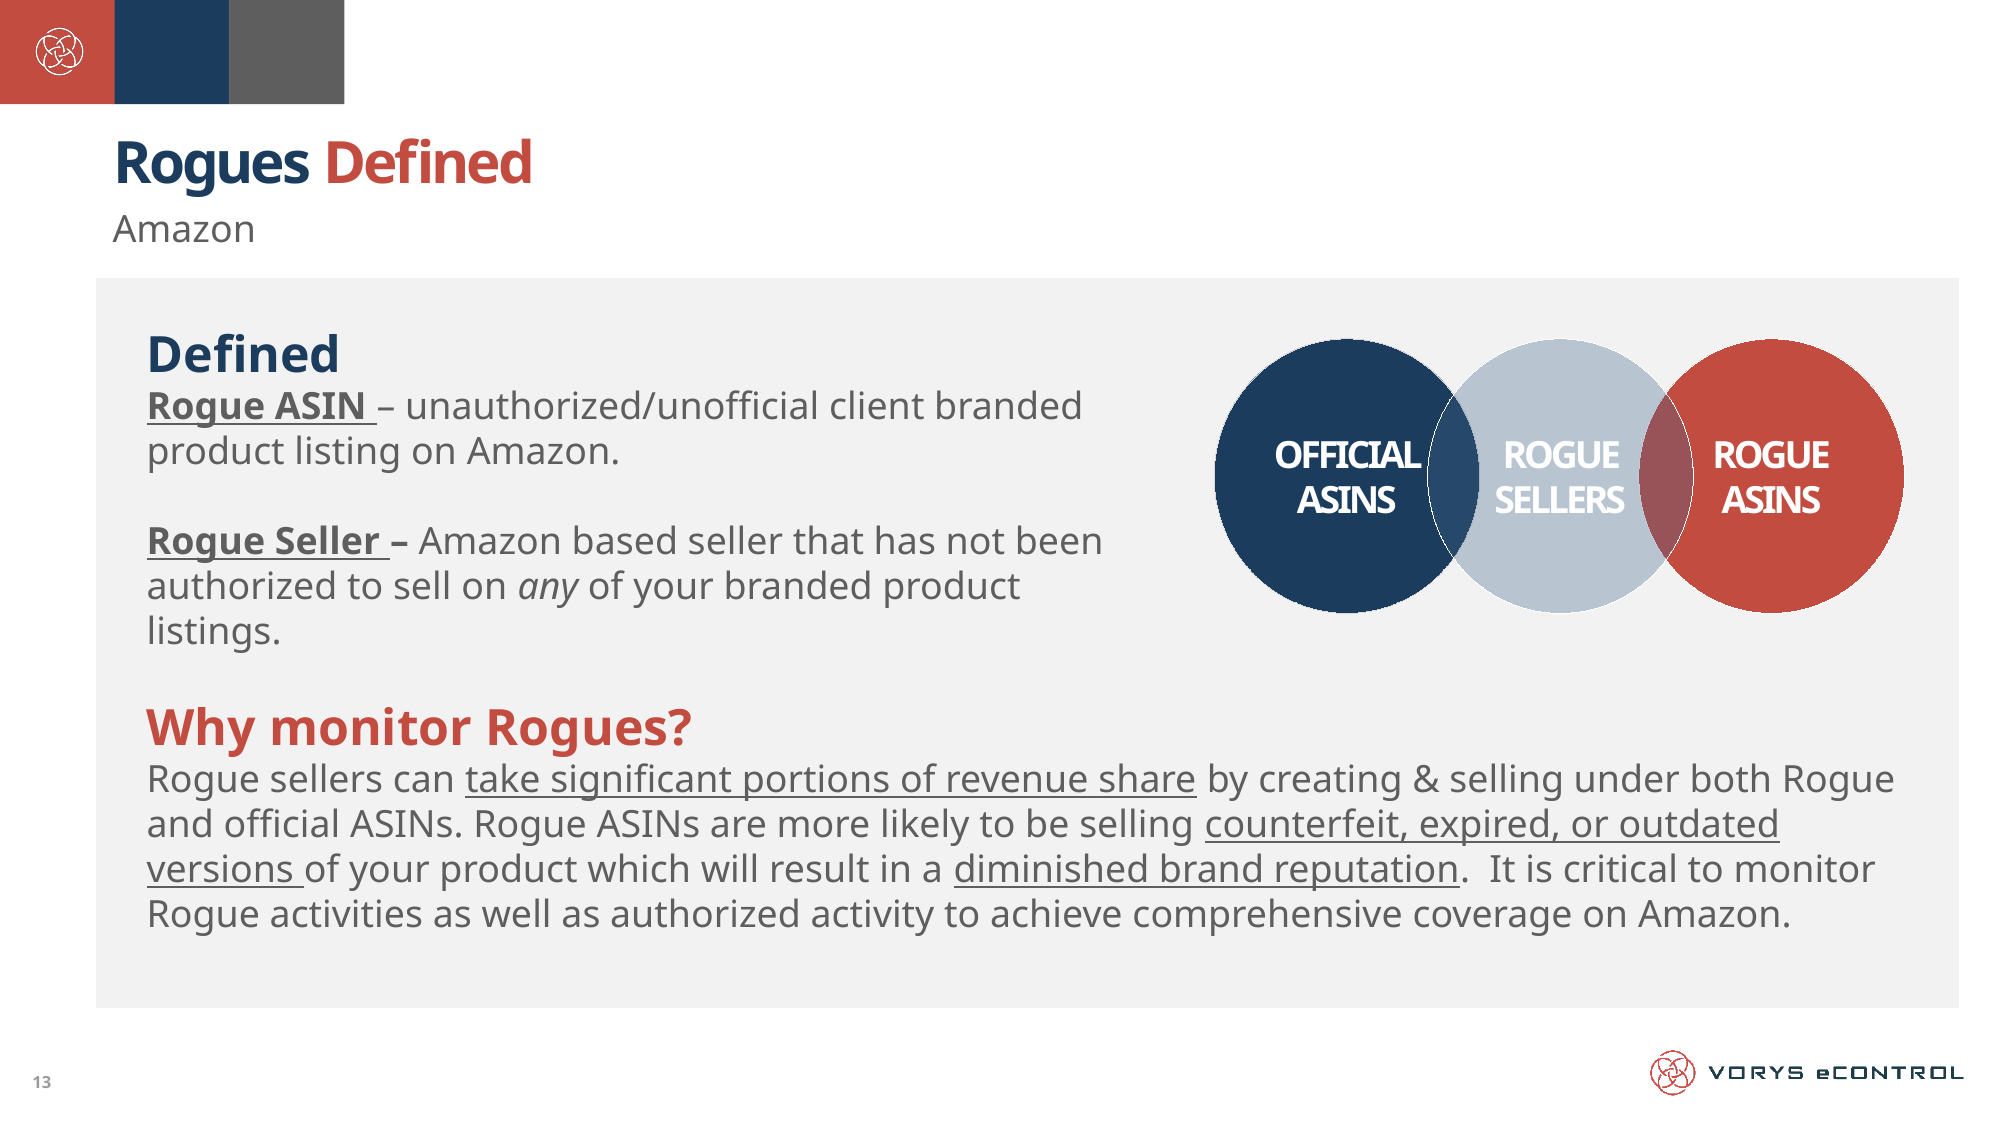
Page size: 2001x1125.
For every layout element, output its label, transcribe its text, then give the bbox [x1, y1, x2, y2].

list Rogues Defined [113, 132, 1976, 201]
text_box Why monitor Rogues? Rogue sellers can take significant portions of revenue share by creating & selling under both Rogue and official ASINs. Rogue ASINs are more likely to be selling counterfeit, expired, or outdated versions of your product which will result in a diminished brand reputation. It is critical to monitor Rogue activities as well as authorized activity to achieve comprehensive coverage on Amazon. [131, 642, 1932, 988]
text_box ROGUE ASINS [1666, 338, 1905, 614]
text_box [94, 276, 1961, 1010]
picture [28, 22, 93, 82]
text_box OFFICIAL ASINS [1214, 338, 1453, 614]
text_box ROGUE SELLERS [1427, 338, 1694, 614]
text_box Defined Rogue ASIN – unauthorized/unofficial client branded product listing on Amazon. Rogue Seller – Amazon based seller that has not been authorized to sell on any of your branded product listings. [131, 314, 1161, 642]
picture [1650, 1047, 1965, 1096]
list Amazon [112, 210, 1973, 259]
